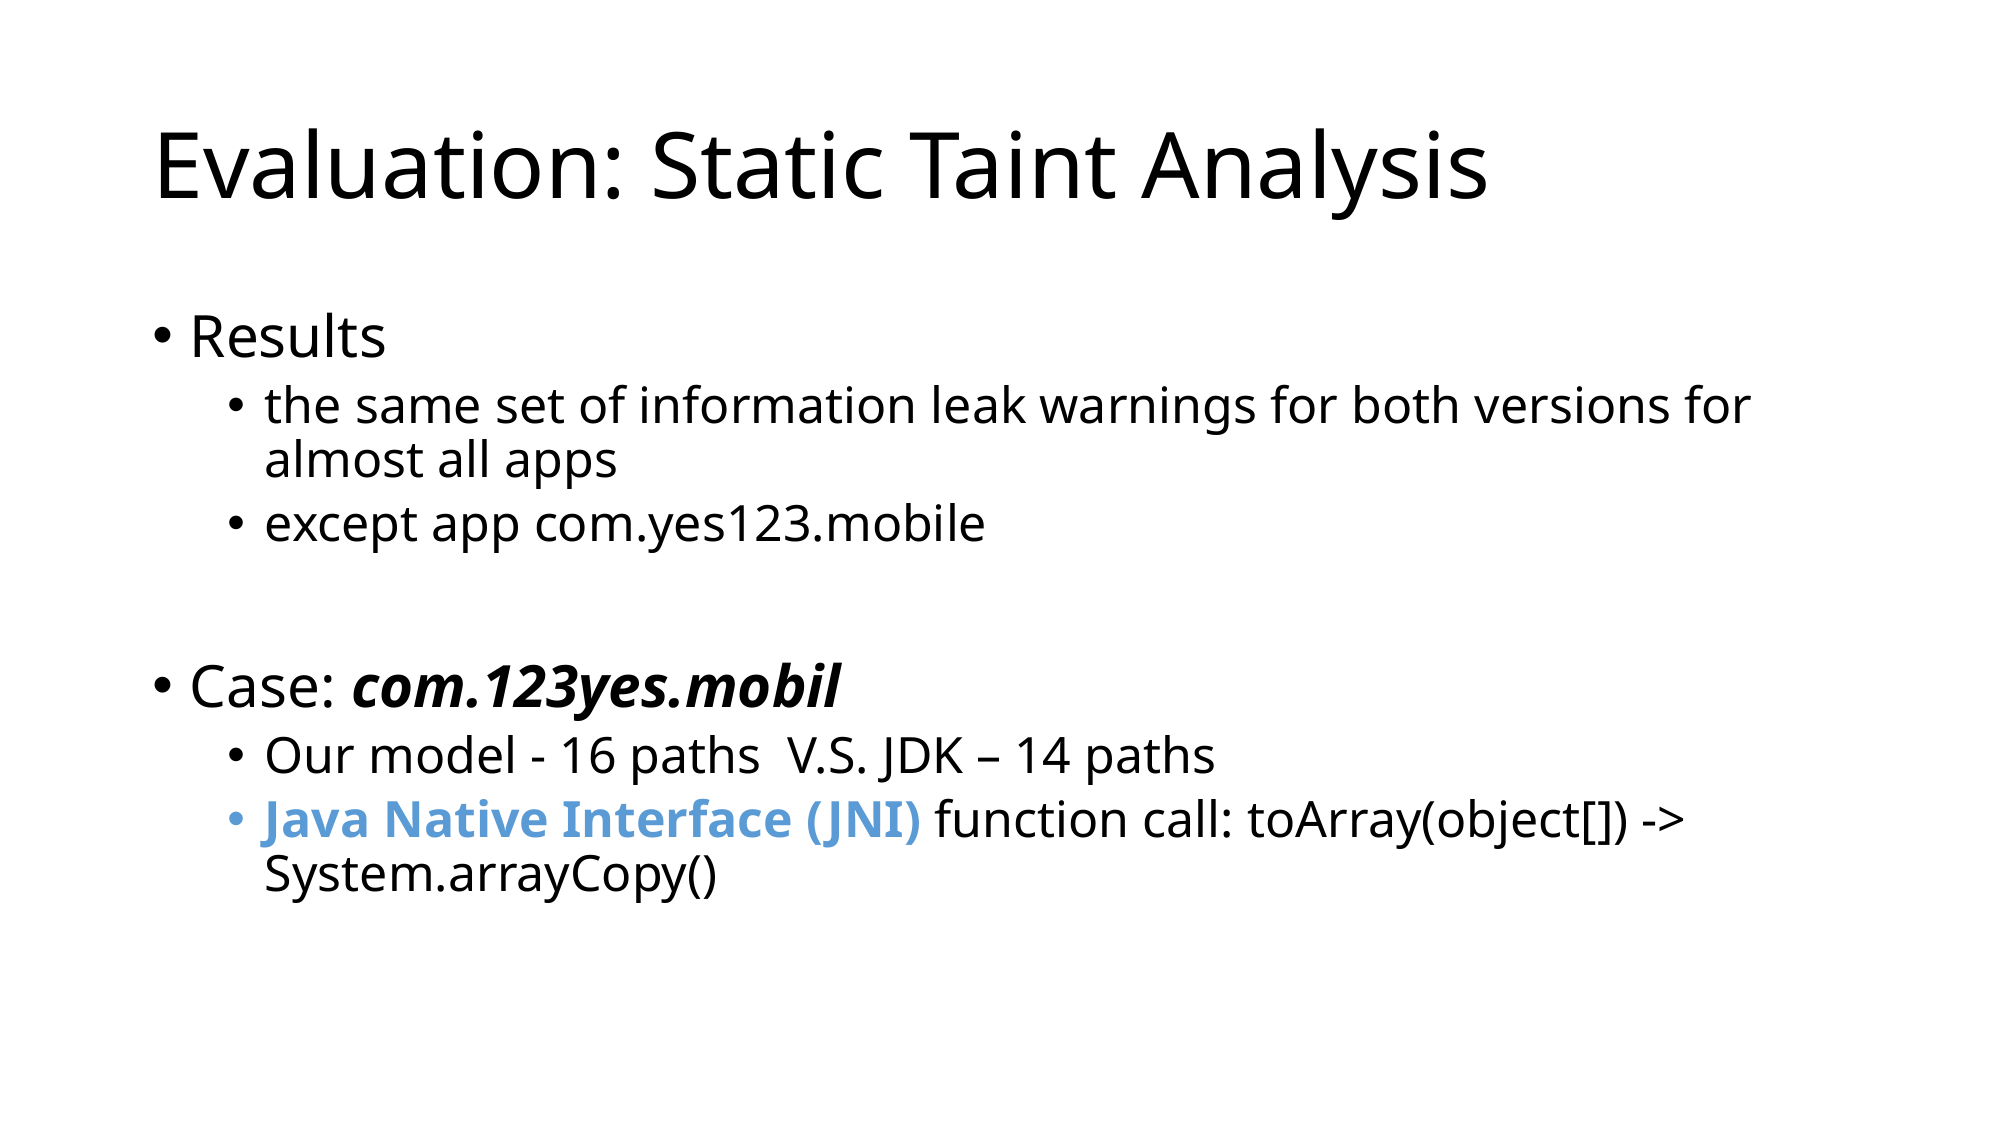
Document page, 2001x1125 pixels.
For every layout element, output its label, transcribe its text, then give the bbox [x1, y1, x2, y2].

list Results the same set of information leak warnings for both versions for almost all apps except app com.yes123.mobile Case: com.123yes.mobil Our model - 16 paths V.S. JDK – 14 paths Java Native Interface (JNI) function call: toArray(object[]) -> System.arrayCopy() [137, 299, 1863, 1014]
title Evaluation: Static Taint Analysis [137, 59, 1863, 278]
